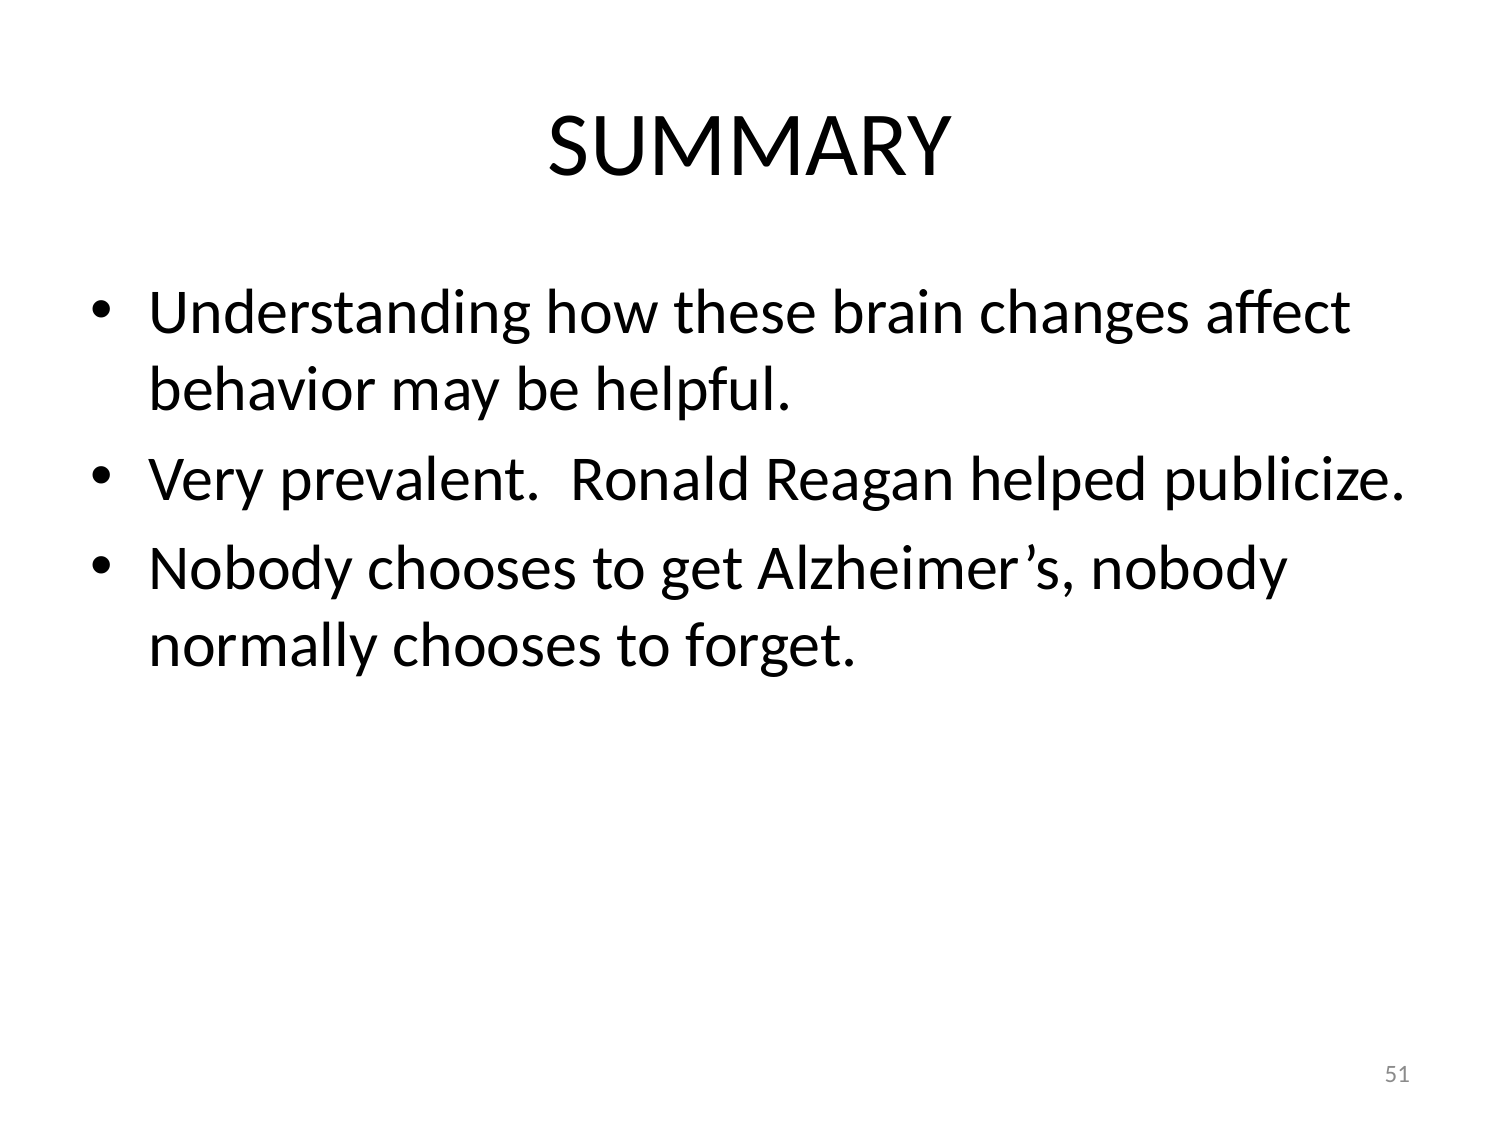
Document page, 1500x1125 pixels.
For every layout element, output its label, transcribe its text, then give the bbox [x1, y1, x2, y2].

list Understanding how these brain changes affect behavior may be helpful. Very prevalent. Ronald Reagan helped publicize. Nobody chooses to get Alzheimer’s, nobody normally chooses to forget. [75, 262, 1425, 1005]
slide_number 51 [1074, 1042, 1425, 1103]
title SUMMARY [75, 45, 1425, 233]
